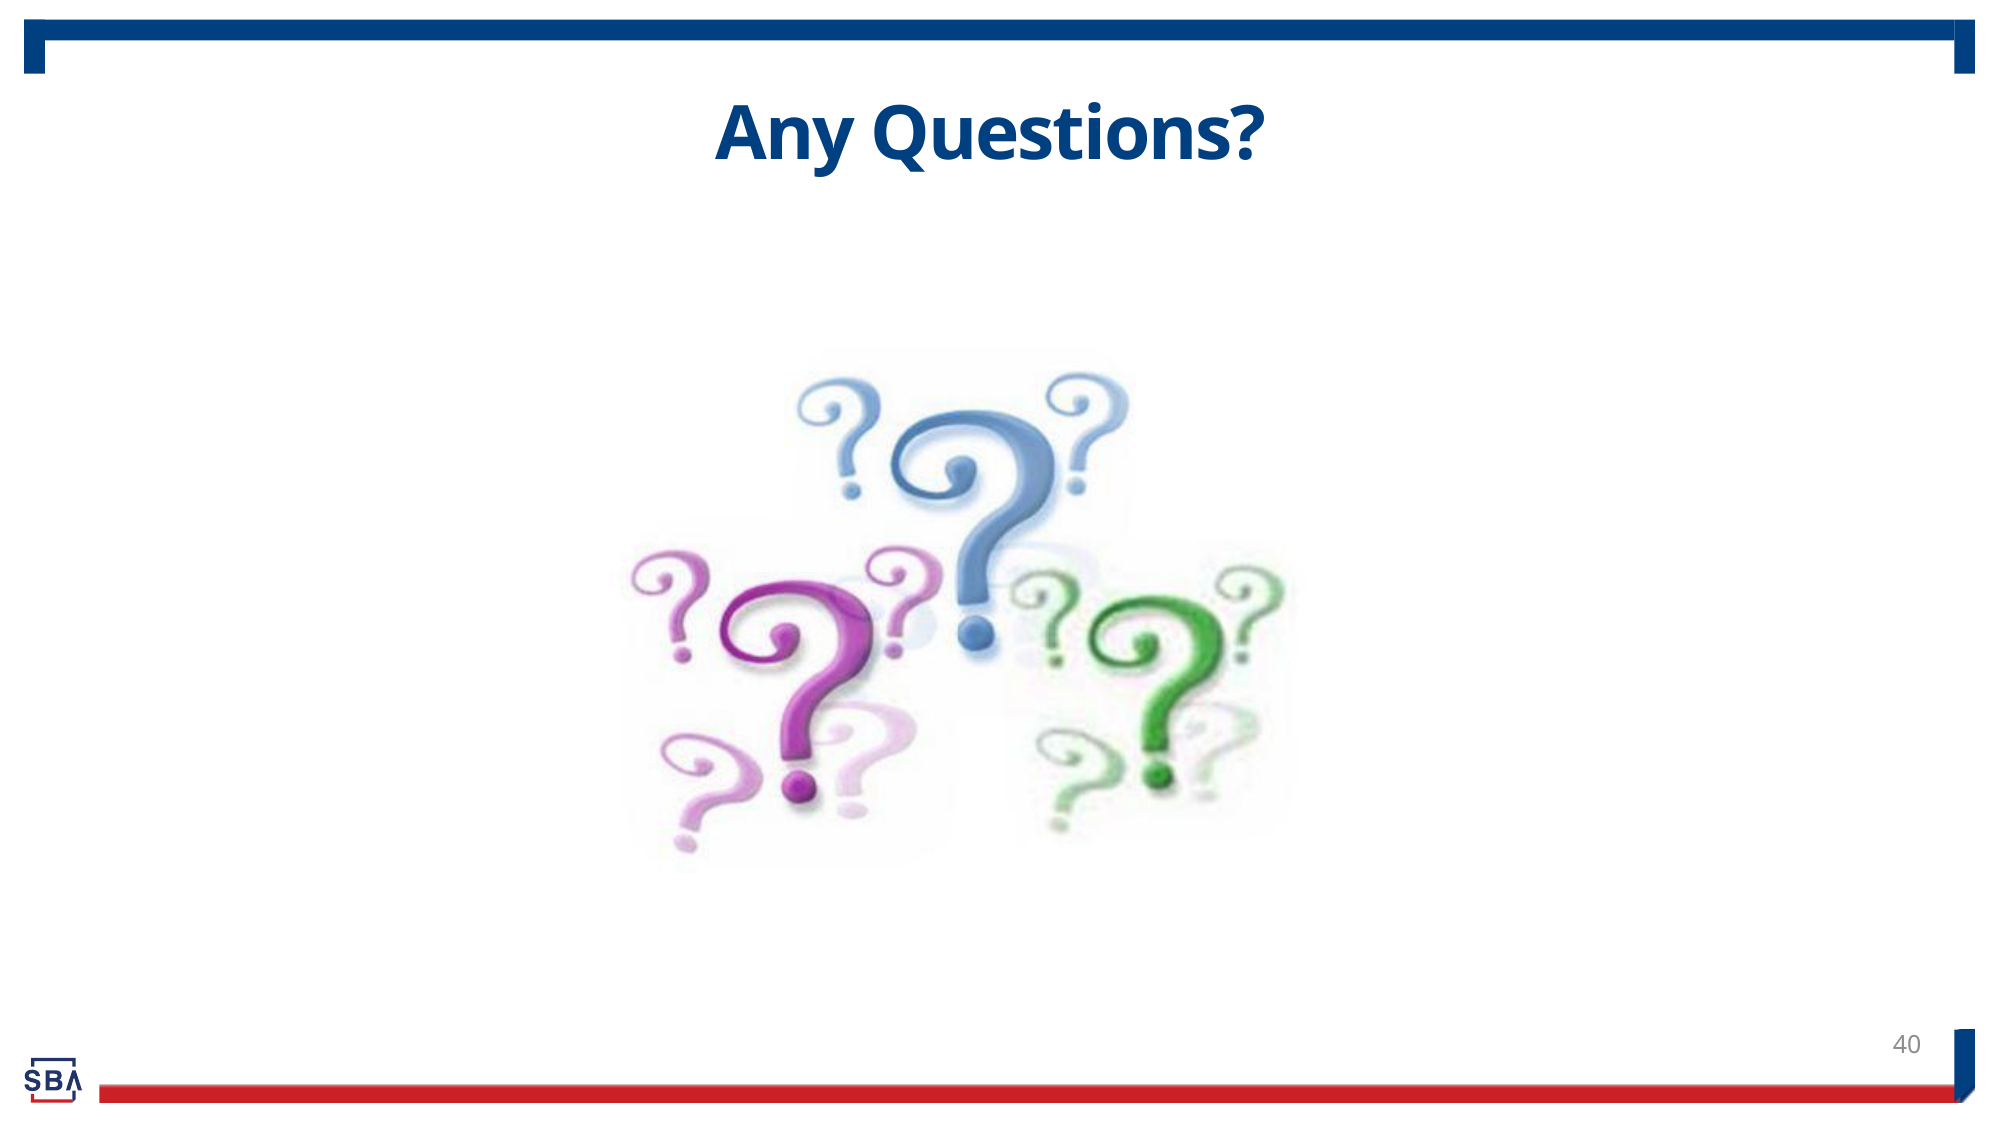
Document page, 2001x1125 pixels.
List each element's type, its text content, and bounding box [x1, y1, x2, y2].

picture [609, 347, 1306, 873]
slide_number 40 [1486, 1016, 1937, 1076]
title Any Questions? [137, 87, 1863, 278]
